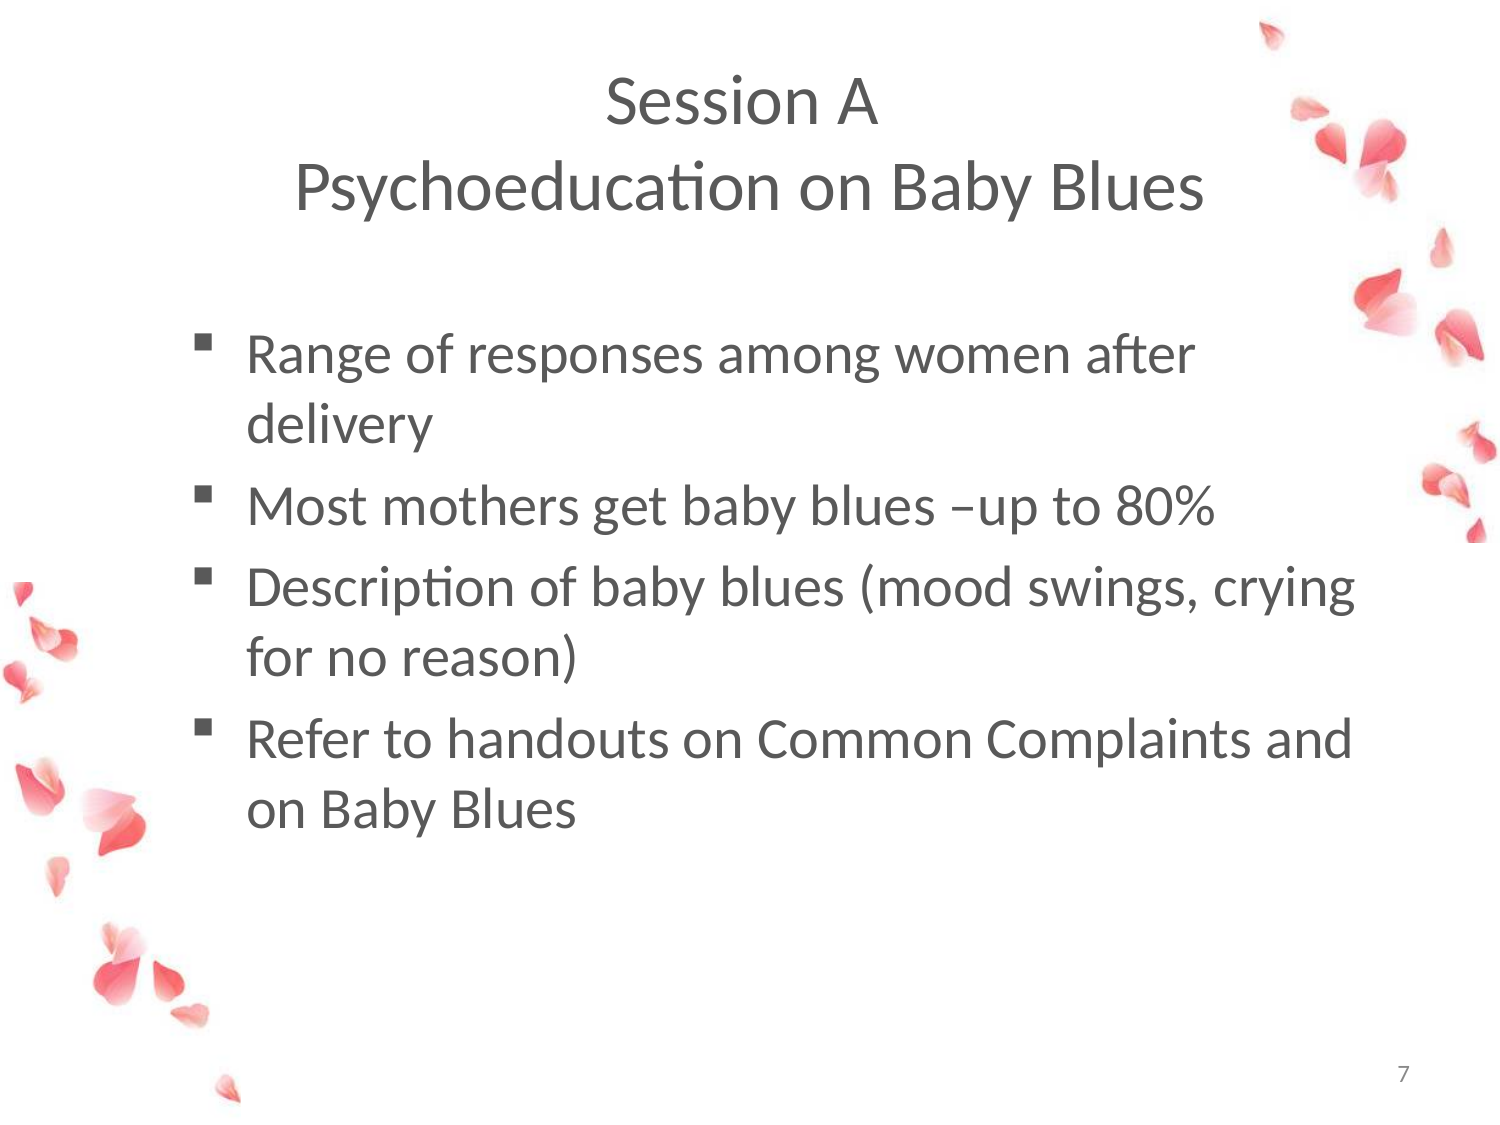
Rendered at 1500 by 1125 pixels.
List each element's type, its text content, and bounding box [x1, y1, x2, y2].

picture [0, 582, 242, 1125]
picture [1258, 0, 1500, 543]
title Session A Psychoeducation on Baby Blues [75, 45, 1253, 233]
slide_number 7 [1074, 1042, 1425, 1103]
list Range of responses among women after delivery Most mothers get baby blues –up to 80% Description of baby blues (mood swings, crying for no reason) Refer to handouts on Common Complaints and on Baby Blues [174, 307, 1413, 1080]
